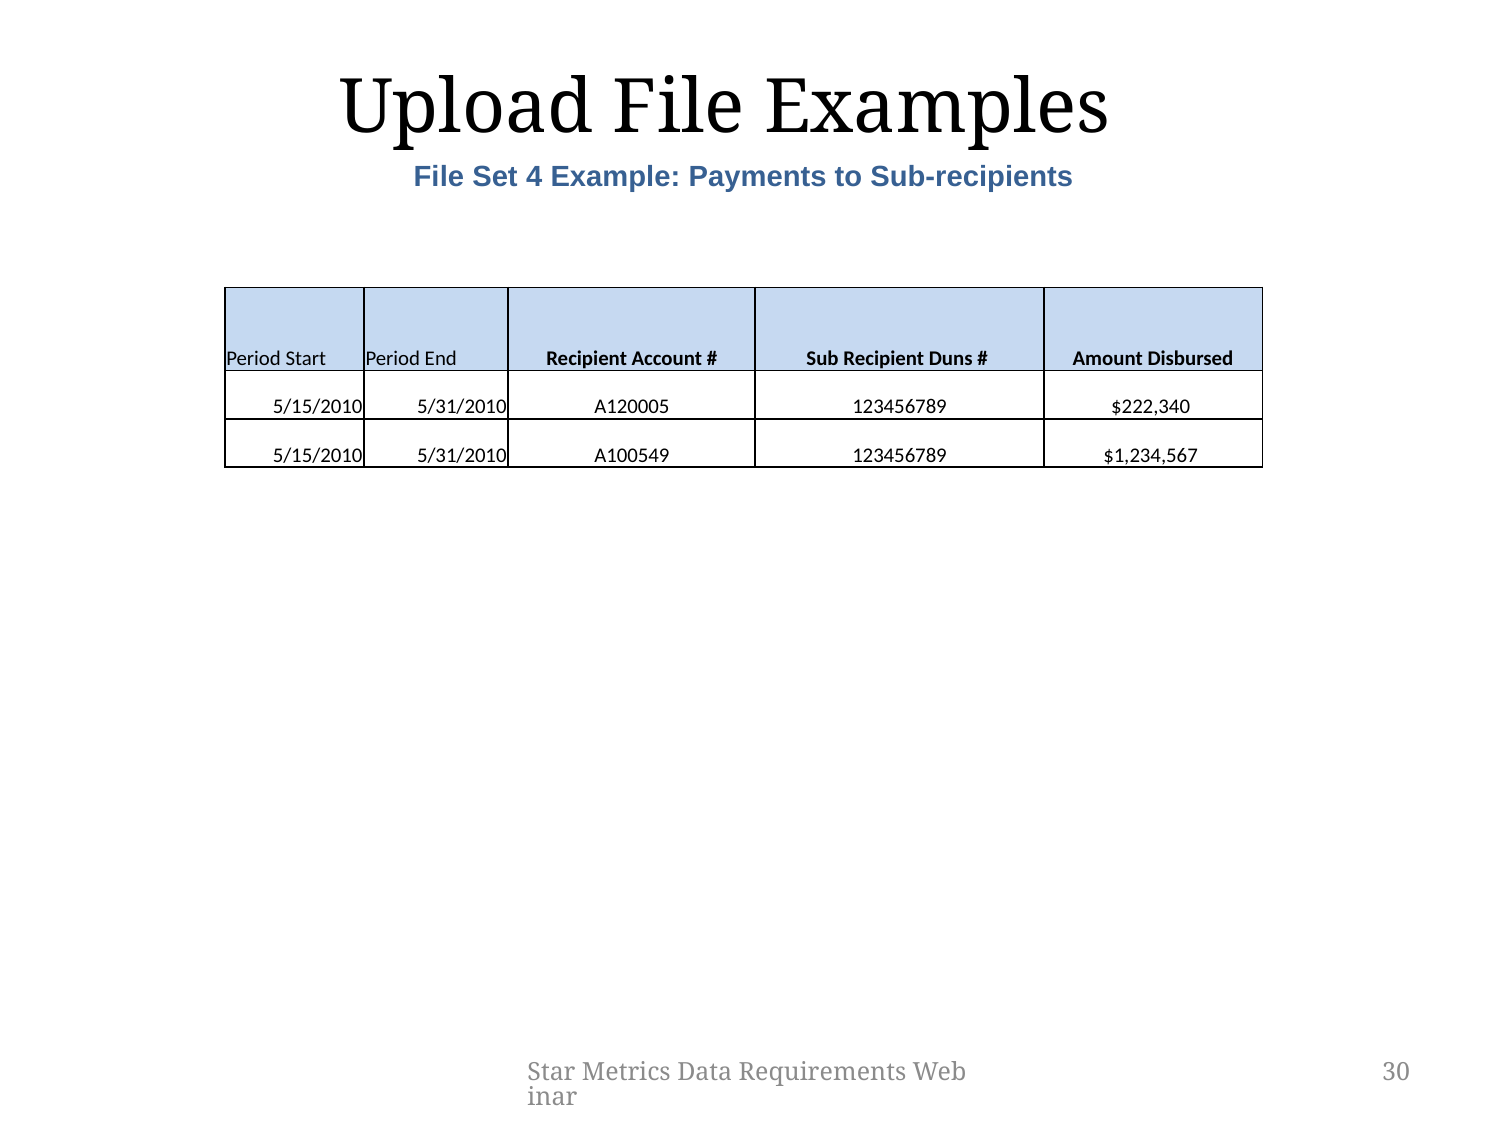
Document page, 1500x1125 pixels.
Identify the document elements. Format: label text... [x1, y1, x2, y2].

footer Star Metrics Data Requirements Webinar [512, 1042, 988, 1103]
table_header Period End [365, 288, 507, 370]
table_header Period Start [226, 288, 363, 370]
table_header Amount Disbursed [1045, 288, 1262, 370]
table_cell 5/15/2010 [226, 371, 363, 418]
table_cell $1,234,567 [1045, 420, 1262, 466]
text_box File Set 4 Example: Payments to Sub-recipients [343, 149, 1144, 200]
text_box Upload File Examples [49, 49, 1400, 133]
table_cell 5/31/2010 [365, 371, 507, 418]
table_cell $222,340 [1045, 371, 1262, 418]
slide_number 30 [1074, 1042, 1425, 1103]
table_header Sub Recipient Duns # [756, 288, 1043, 370]
table_header Recipient Account # [509, 288, 754, 370]
table_cell 5/31/2010 [365, 420, 507, 466]
table_cell 5/15/2010 [226, 420, 363, 466]
table_cell A120005 [509, 371, 754, 418]
table_cell A100549 [509, 420, 754, 466]
table_cell 123456789 [756, 371, 1043, 418]
table_cell 123456789 [756, 420, 1043, 466]
